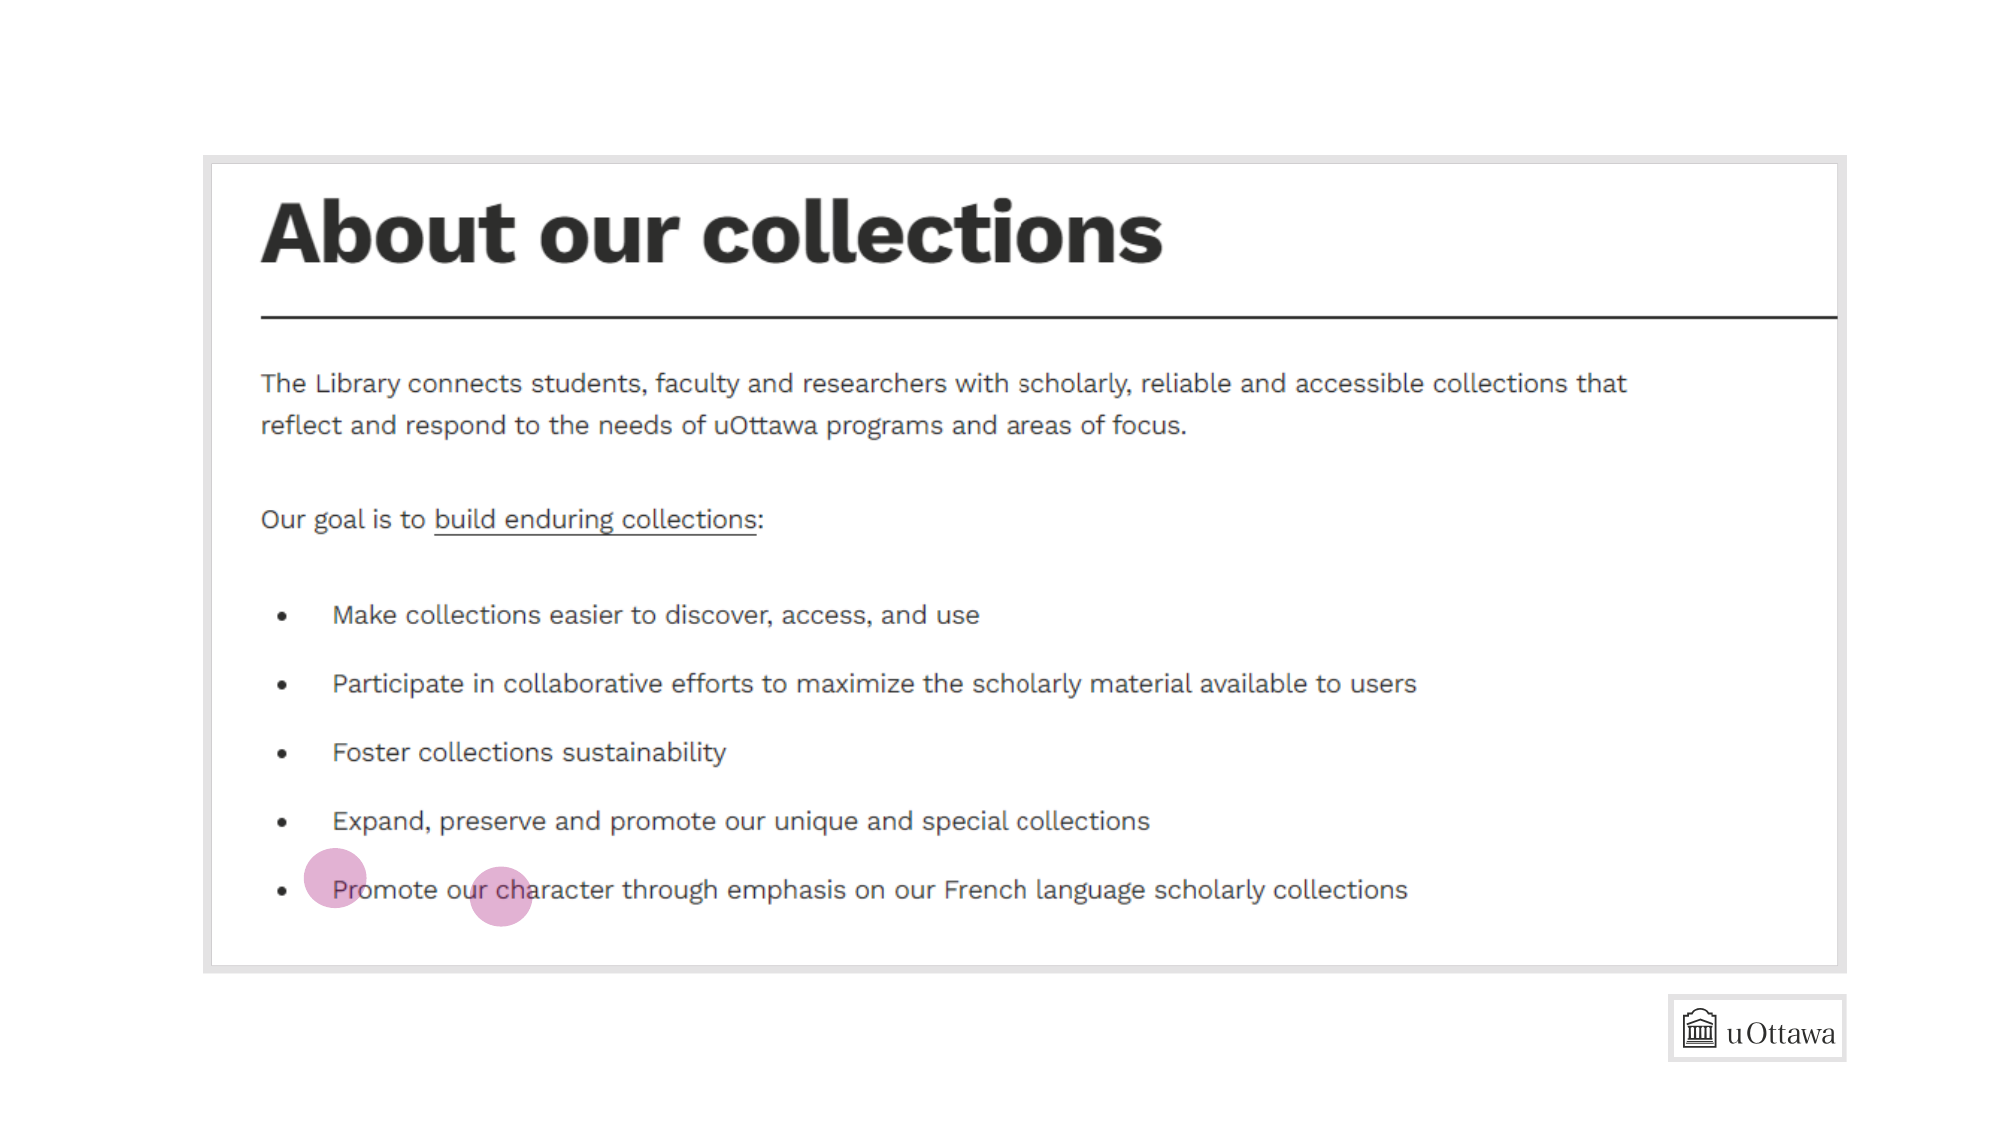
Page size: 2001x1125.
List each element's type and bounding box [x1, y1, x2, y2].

picture [1668, 994, 1847, 1062]
picture [203, 155, 1847, 975]
